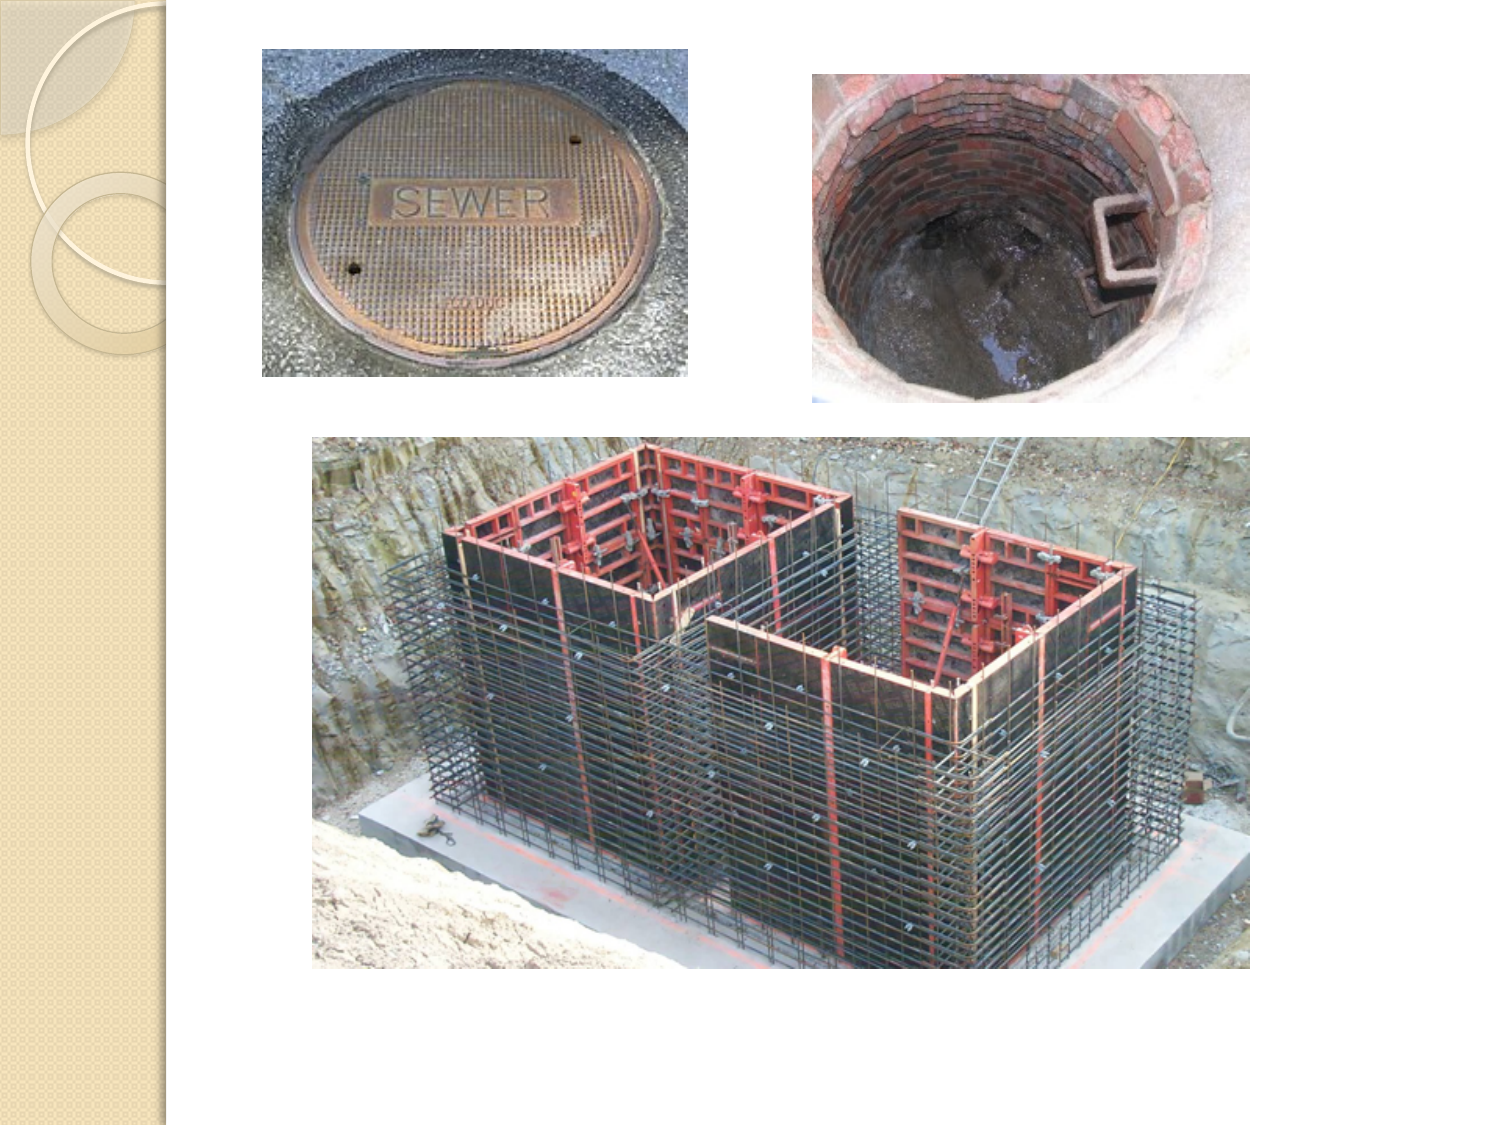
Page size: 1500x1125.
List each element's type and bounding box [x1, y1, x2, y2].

picture [812, 74, 1251, 403]
picture [262, 49, 688, 377]
picture [312, 437, 1251, 969]
